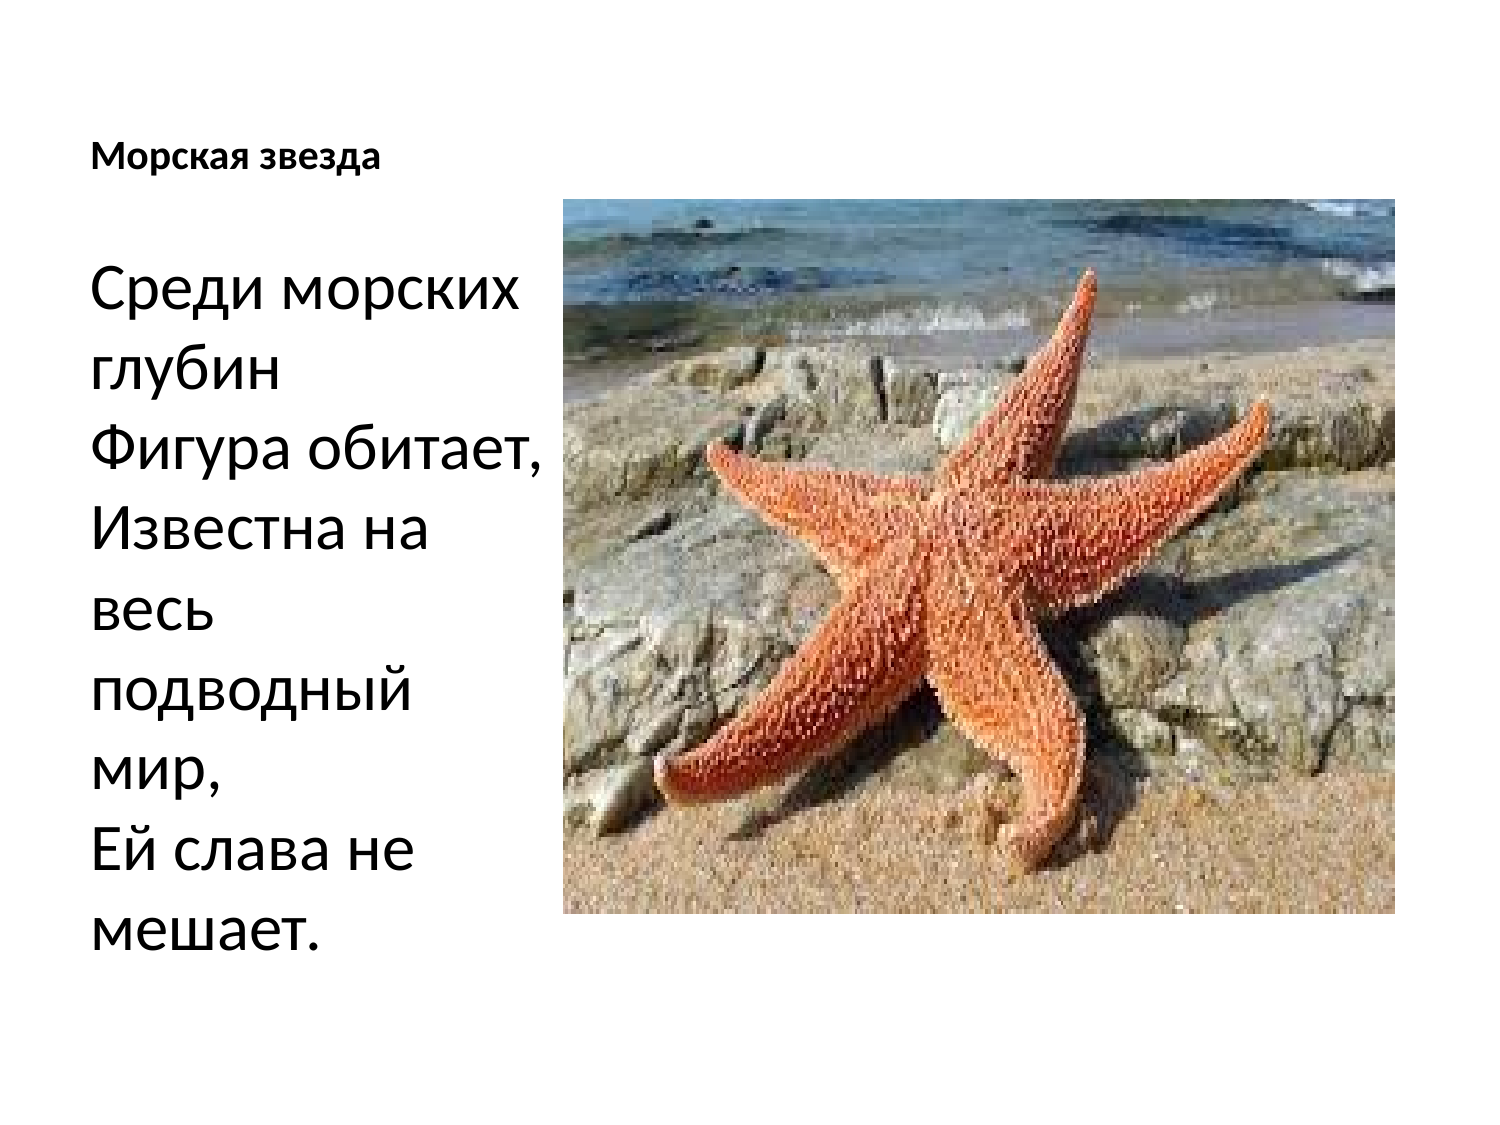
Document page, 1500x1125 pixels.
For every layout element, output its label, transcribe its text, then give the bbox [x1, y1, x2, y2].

list Среди морских глубин Фигура обитает, Известна на весь подводный мир, Ей слава не мешает. [75, 235, 569, 1005]
title Морская звезда [75, 44, 569, 235]
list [563, 198, 1395, 915]
